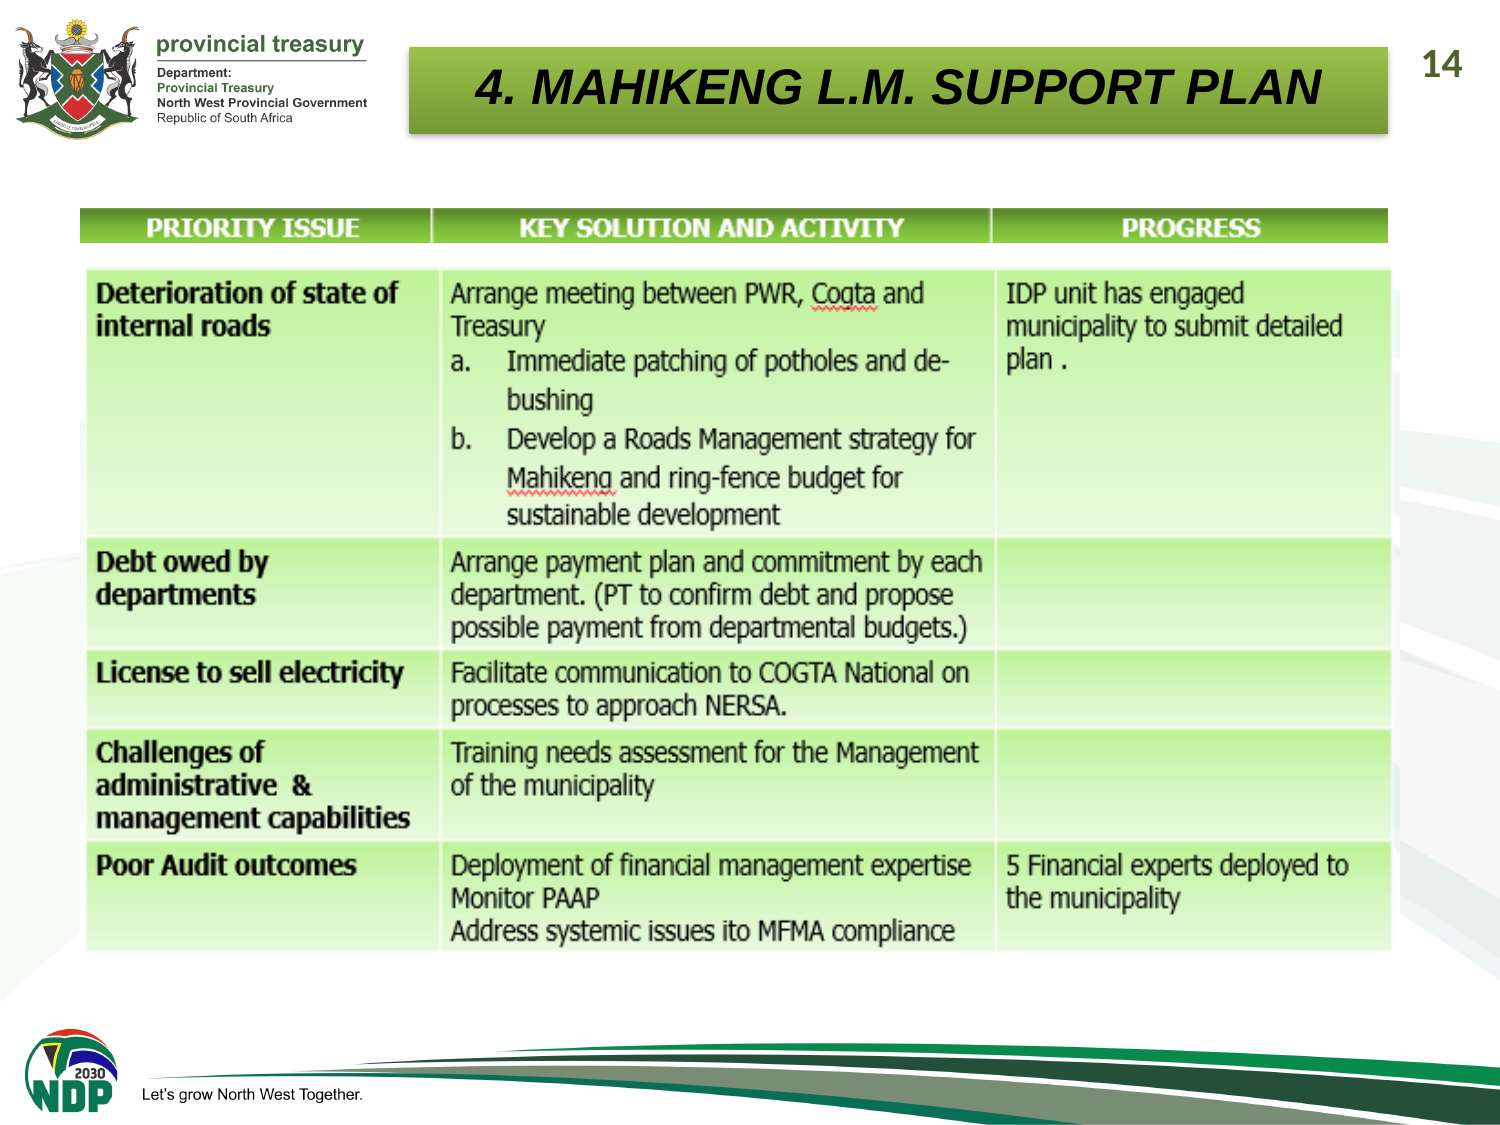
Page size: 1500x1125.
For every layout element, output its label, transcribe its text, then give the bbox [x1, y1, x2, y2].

slide_number 14 [1387, 30, 1478, 91]
text_box 4. MAHIKENG L.M. SUPPORT PLAN [409, 47, 1388, 134]
picture [0, 0, 1500, 1125]
